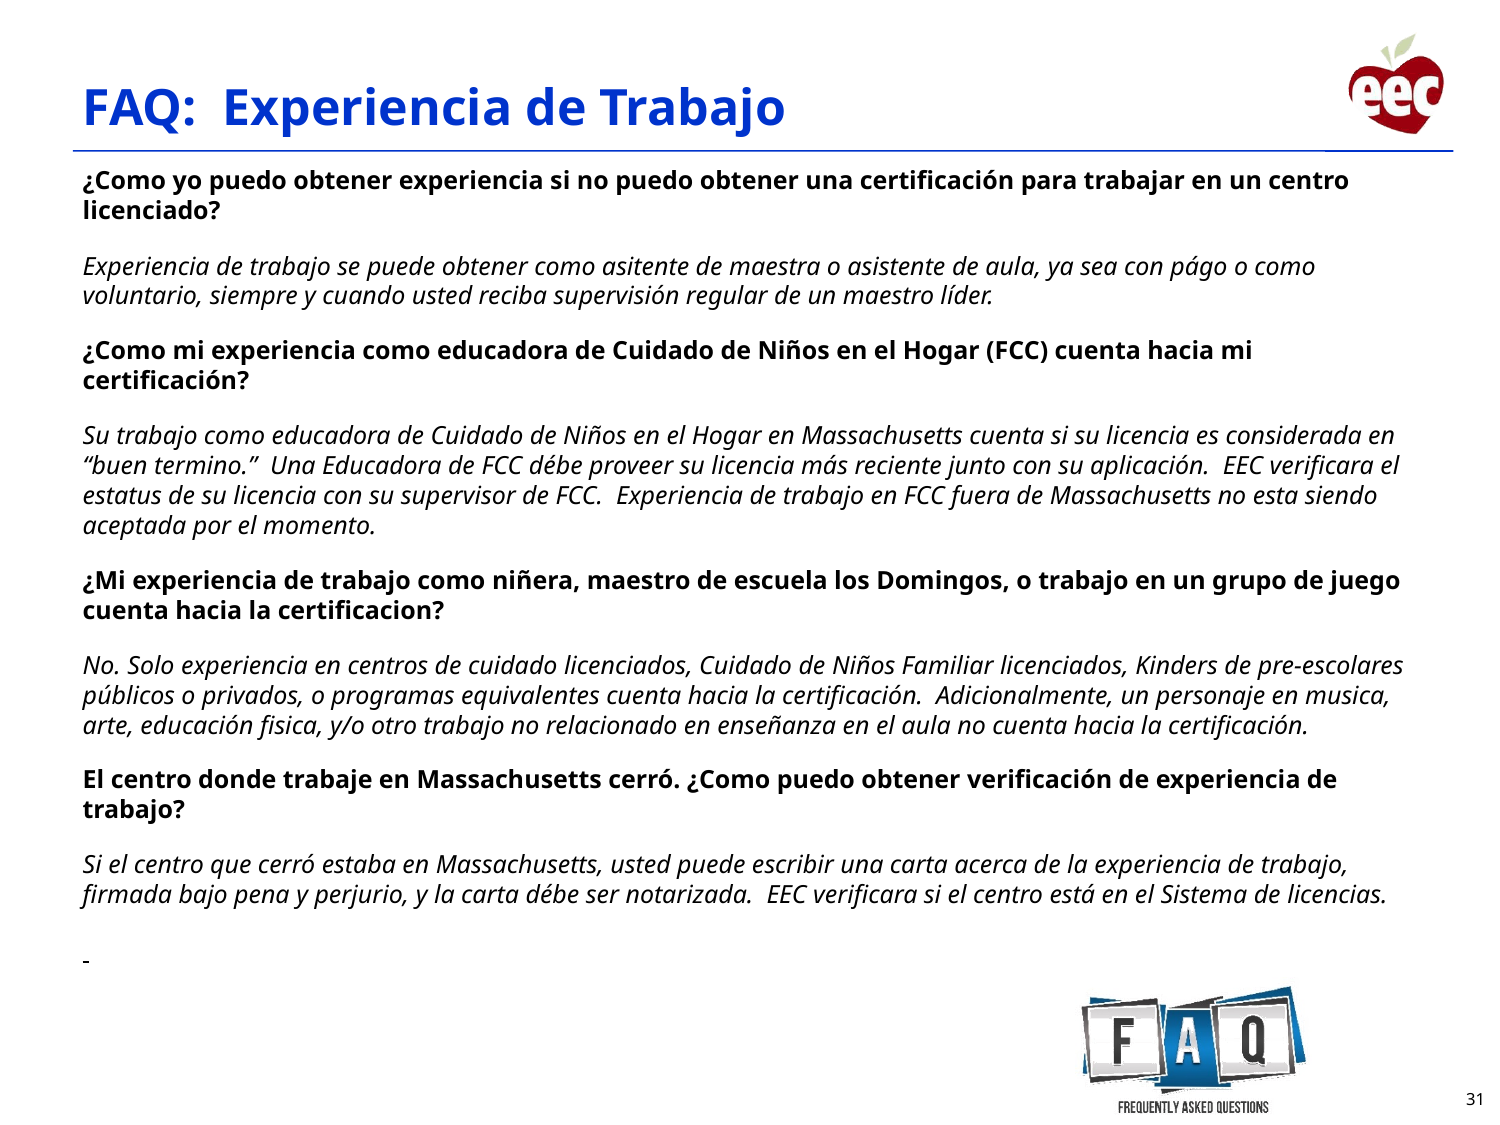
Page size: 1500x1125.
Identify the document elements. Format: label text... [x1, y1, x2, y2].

list ¿Como yo puedo obtener experiencia si no puedo obtener una certificación para trabajar en un centro licenciado? Experiencia de trabajo se puede obtener como asitente de maestra o asistente de aula, ya sea con págo o como voluntario, siempre y cuando usted reciba supervisión regular de un maestro líder. ¿Como mi experiencia como educadora de Cuidado de Niños en el Hogar (FCC) cuenta hacia mi certificación? Su trabajo como educadora de Cuidado de Niños en el Hogar en Massachusetts cuenta si su licencia es considerada en “buen termino.” Una Educadora de FCC débe proveer su licencia más reciente junto con su aplicación. EEC verificara el estatus de su licencia con su supervisor de FCC. Experiencia de trabajo en FCC fuera de Massachusetts no esta siendo aceptada por el momento. ¿Mi experiencia de trabajo como niñera, maestro de escuela los Domingos, o trabajo en un grupo de juego cuenta hacia la certificacion? No. Solo experiencia en centros de cuidado licenciados, Cuidado de Niños Familiar licenciados, Kinders de pre-escolares públicos o privados, o programas equivalentes cuenta hacia la certificación. Adicionalmente, un personaje en musica, arte, educación fisica, y/o otro trabajo no relacionado en enseñanza en el aula no cuenta hacia la certificación. El centro donde trabaje en Massachusetts cerró. ¿Como puedo obtener verificación de experiencia de trabajo? Si el centro que cerró estaba en Massachusetts, usted puede escribir una carta acerca de la experiencia de trabajo, firmada bajo pena y perjurio, y la carta débe ser notarizada. EEC verificara si el centro está en el Sistema de licencias. [67, 157, 1443, 1114]
slide_number 31 [1315, 1081, 1500, 1125]
picture [1342, 29, 1451, 138]
picture [1074, 976, 1313, 1120]
title FAQ: Experiencia de Trabajo [67, 24, 1313, 144]
